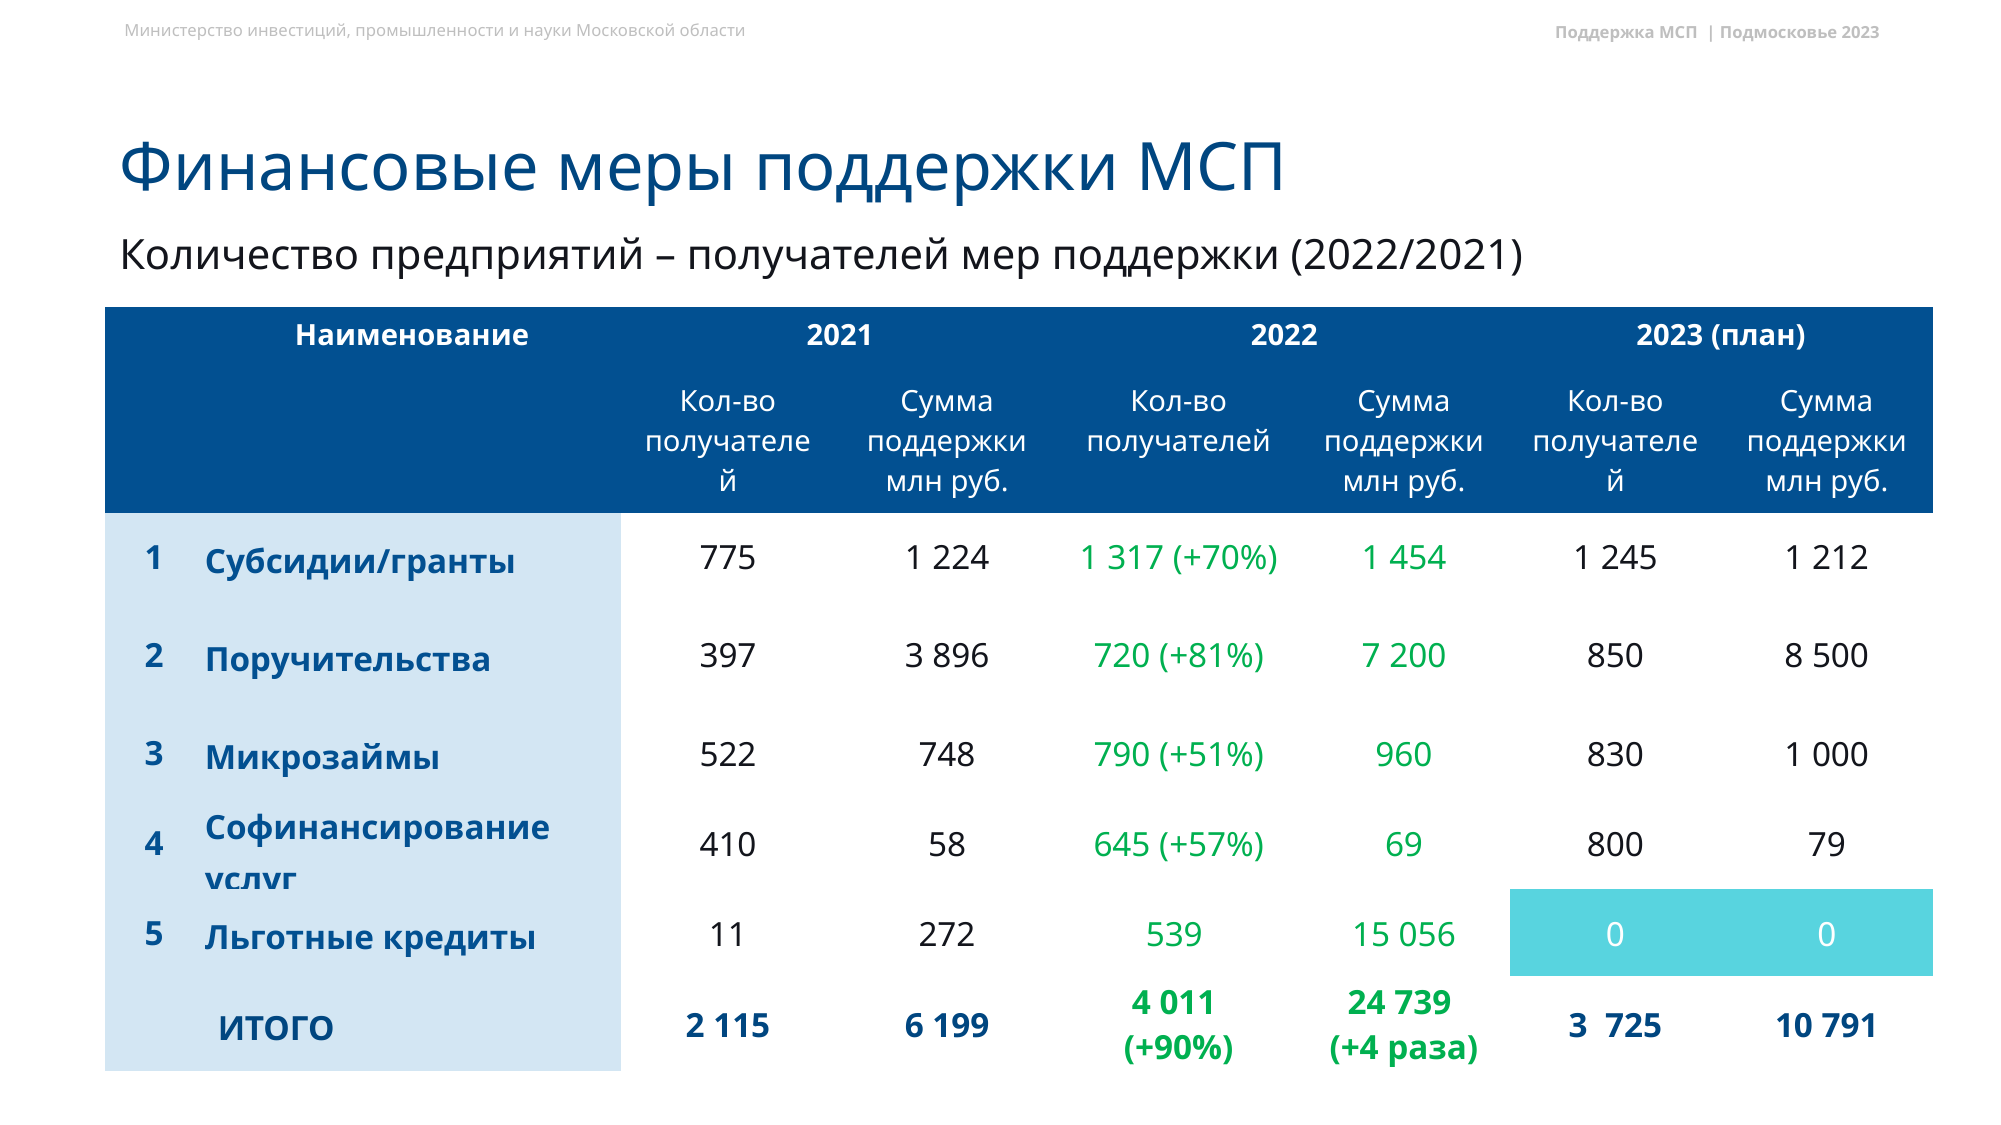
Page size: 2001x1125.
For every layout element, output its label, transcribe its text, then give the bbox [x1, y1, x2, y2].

table_cell 397 [621, 600, 835, 709]
table_cell 24 739 (+4 раза) [1298, 976, 1510, 1071]
table_cell Кол-во получателей [621, 373, 835, 513]
table_cell Сумма поддержки млн руб. [1721, 373, 1933, 513]
table_cell 11 [621, 889, 835, 976]
table_cell 748 [835, 709, 1059, 796]
table_cell Сумма поддержки млн руб. [1298, 373, 1510, 513]
table_cell 79 [1721, 796, 1933, 889]
table_cell 790 (+51%) [1059, 709, 1298, 796]
table_cell 3 896 [835, 600, 1059, 709]
table_cell Льготные кредиты [203, 889, 621, 976]
table_cell 7 200 [1298, 600, 1510, 709]
table_cell 850 [1510, 600, 1721, 709]
table_cell 2 115 [621, 976, 835, 1071]
footer Поддержка МСП | Подмосковье 2023 [1220, 17, 1896, 46]
table_header 2022 [1059, 307, 1510, 373]
table_cell 960 [1298, 709, 1510, 796]
table_cell 6 199 [835, 976, 1059, 1071]
table_cell 10 791 [1721, 976, 1933, 1071]
table_header 2021 [621, 307, 1059, 373]
table_cell 5 [105, 889, 203, 976]
table_cell 4 [105, 796, 203, 889]
table_cell 775 [621, 513, 835, 600]
table_cell 4 011 (+90%) [1059, 976, 1298, 1071]
table_cell Кол-во получателей [1059, 373, 1298, 513]
table_header [105, 307, 203, 513]
table_cell 830 [1510, 709, 1721, 796]
table_cell 645 (+57%) [1059, 796, 1298, 889]
table_cell 410 [621, 796, 835, 889]
table_cell Поручительства [203, 600, 621, 709]
table_cell 1 317 (+70%) [1059, 513, 1298, 600]
table_cell 2 [105, 600, 203, 709]
text_box Количество предприятий – получателей мер поддержки (2022/2021) [104, 220, 2000, 285]
table_cell 539 [1059, 889, 1298, 976]
title Финансовые меры поддержки МСП [104, 59, 1896, 278]
table_cell 1 [105, 513, 203, 600]
table_cell 15 056 [1298, 889, 1510, 976]
table_cell 800 [1510, 796, 1721, 889]
table_cell 0 [1721, 889, 1933, 976]
table_cell Микрозаймы [203, 709, 621, 796]
table_cell 1 212 [1721, 513, 1933, 600]
table_cell 272 [835, 889, 1059, 976]
table_cell Сумма поддержки млн руб. [835, 373, 1059, 513]
table_cell 1 000 [1721, 709, 1933, 796]
table_cell Субсидии/гранты [203, 513, 621, 600]
table_cell 1 454 [1298, 513, 1510, 600]
table_cell 720 (+81%) [1059, 600, 1298, 709]
table_cell [105, 976, 203, 1071]
table_cell 58 [835, 796, 1059, 889]
table_cell Кол-во получателей [1510, 373, 1721, 513]
table_cell ИТОГО [203, 976, 621, 1071]
table_header Наименование [203, 307, 621, 513]
table_cell 69 [1298, 796, 1510, 889]
table_cell 3 725 [1510, 976, 1721, 1071]
table_cell 0 [1510, 889, 1721, 976]
table_cell 3 [105, 709, 203, 796]
table_header 2023 (план) [1510, 307, 1933, 373]
table_cell 8 500 [1721, 600, 1933, 709]
table_cell 1 224 [835, 513, 1059, 600]
table_cell 522 [621, 709, 835, 796]
table_cell Софинансирование услуг [203, 796, 621, 889]
table_cell 1 245 [1510, 513, 1721, 600]
